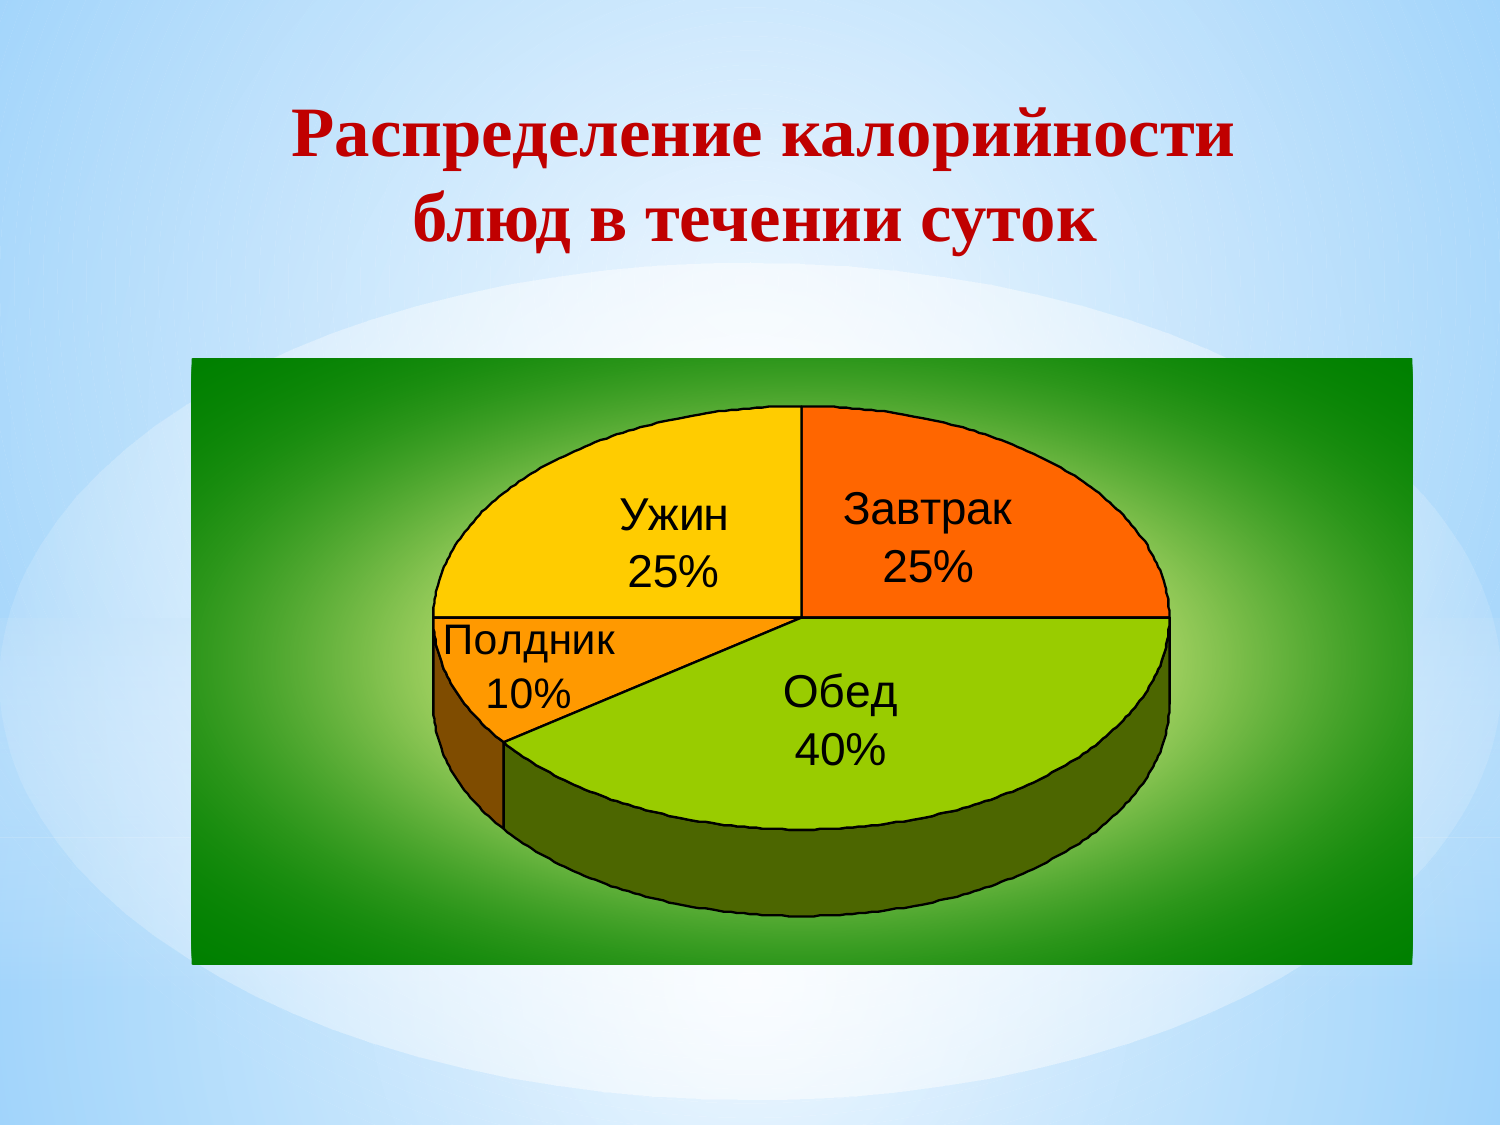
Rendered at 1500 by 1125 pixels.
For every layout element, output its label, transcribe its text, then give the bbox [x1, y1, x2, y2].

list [182, 349, 1422, 973]
title Распределение калорийности блюд в течении суток [230, 78, 1299, 266]
